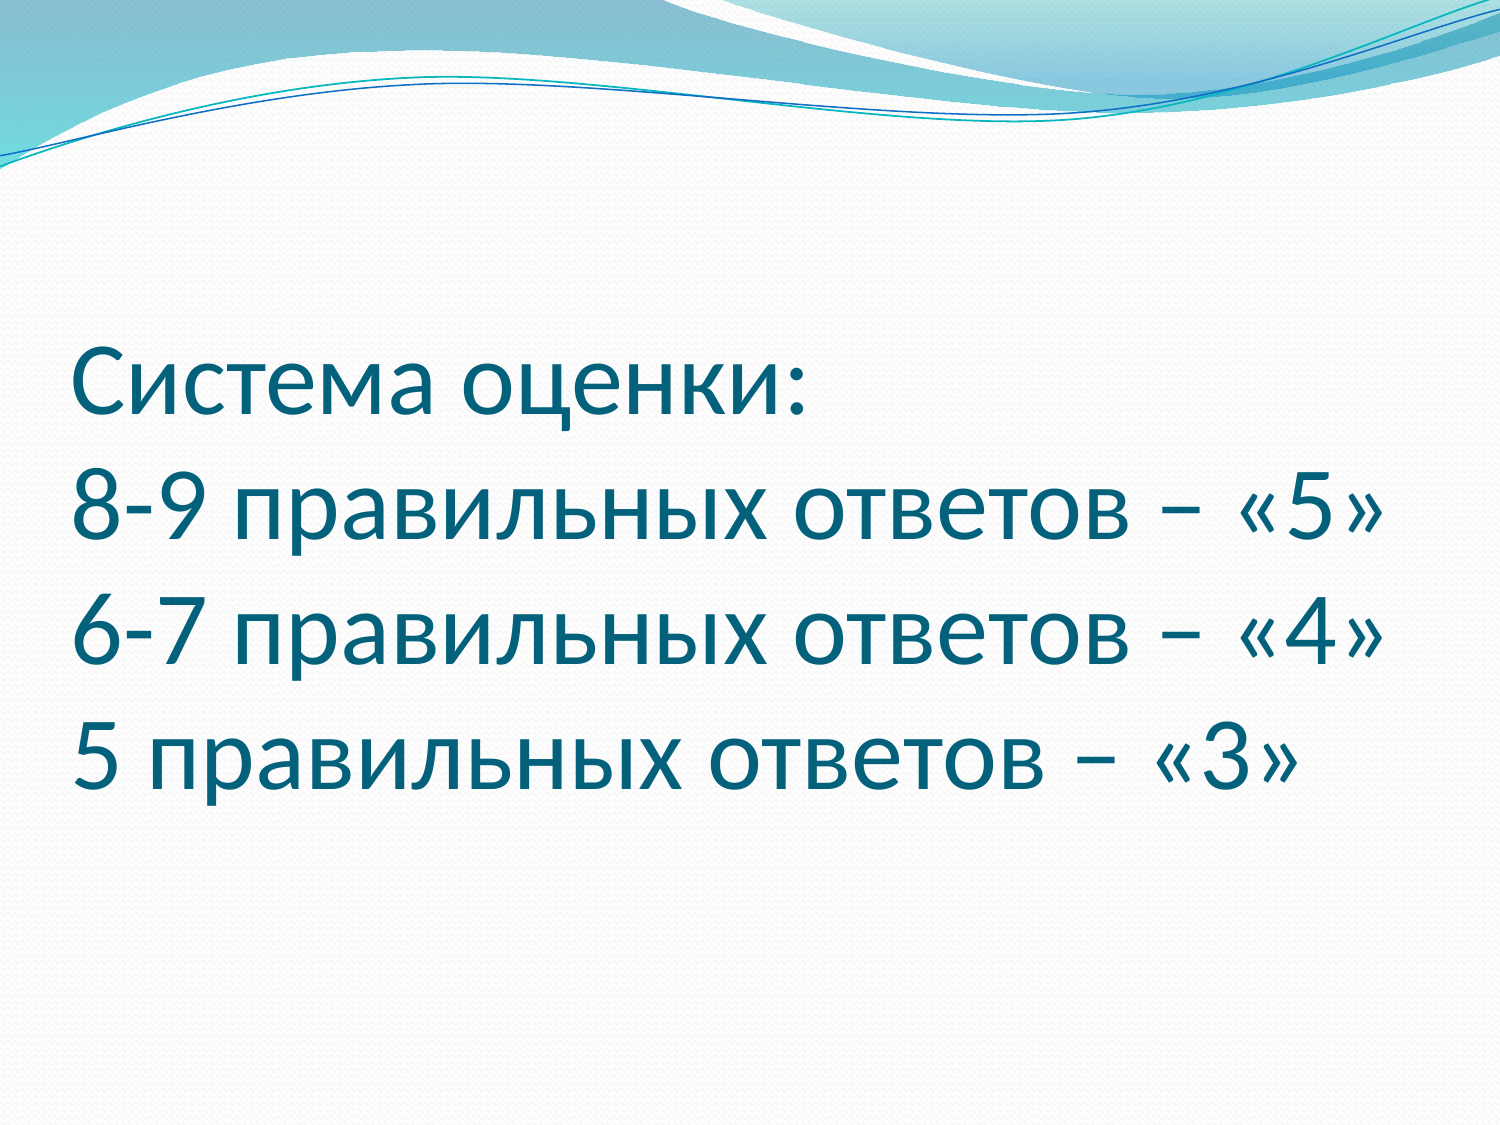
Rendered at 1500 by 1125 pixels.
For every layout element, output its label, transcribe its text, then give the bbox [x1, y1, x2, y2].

title Система оценки: 8-9 правильных ответов – «5» 6-7 правильных ответов – «4» 5 правильных ответов – «3» [70, 246, 1433, 811]
